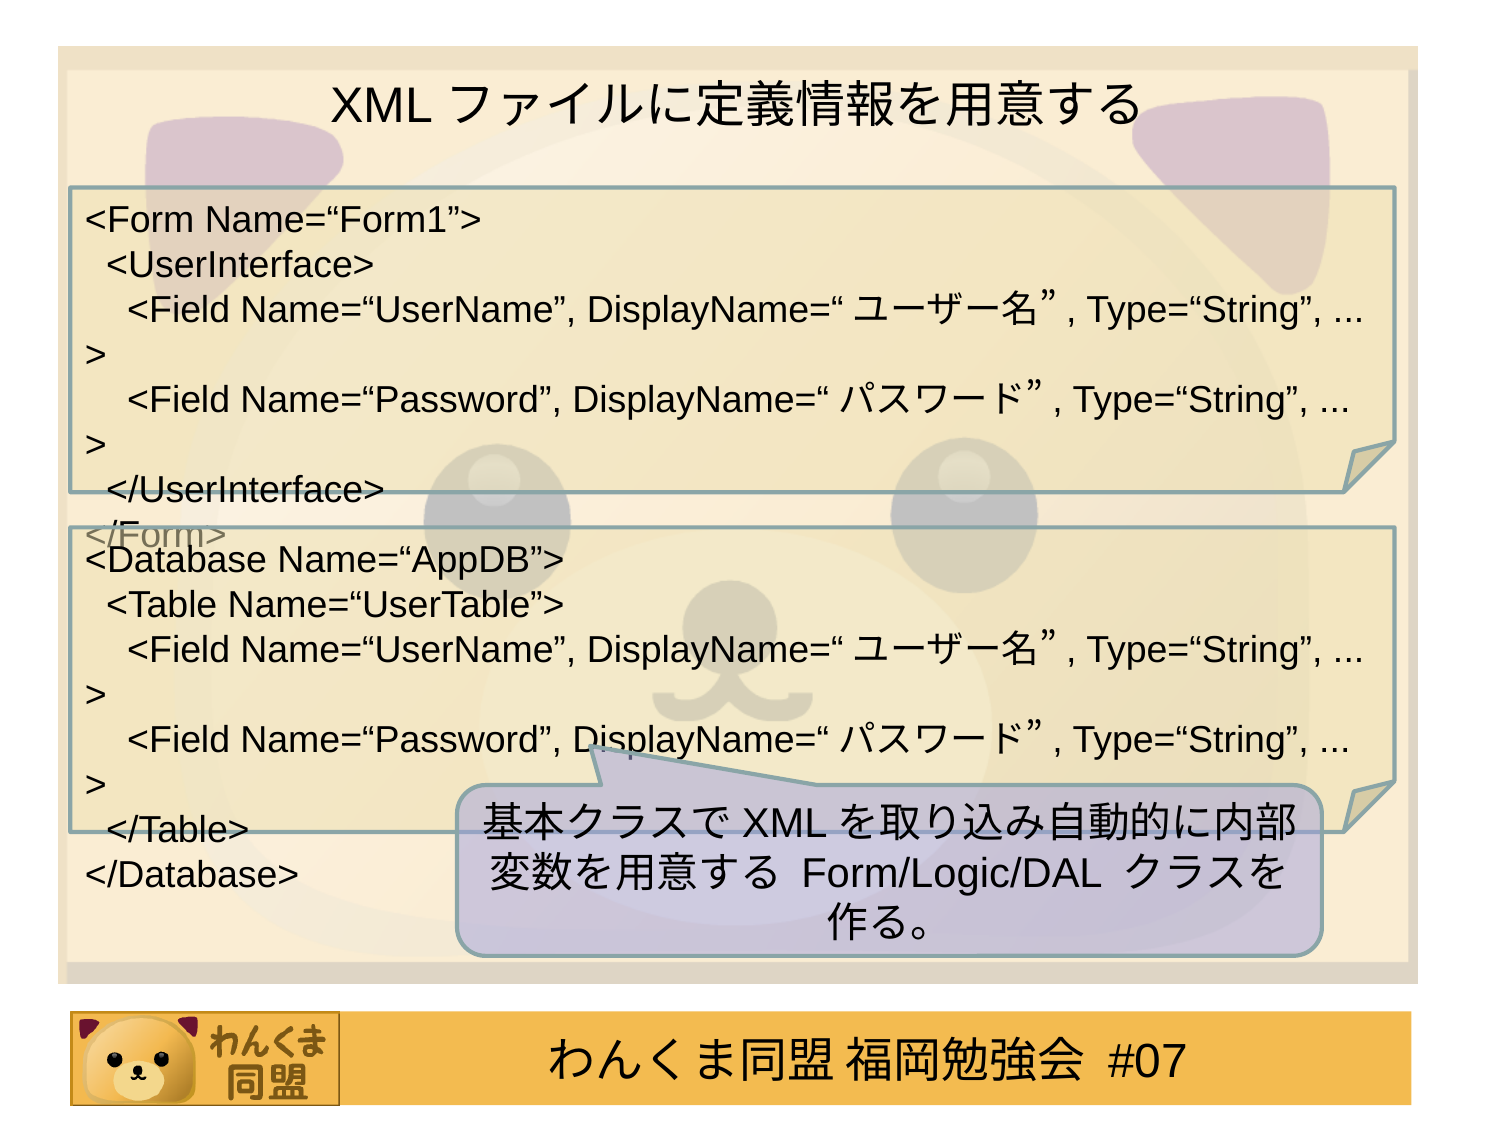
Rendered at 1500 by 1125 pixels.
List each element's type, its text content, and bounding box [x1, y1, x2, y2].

picture [58, 162, 1418, 984]
text_box 基本クラスでXMLを取り込み自動的に内部変数を用意する Form/Logic/DAL クラスを作る。 [454, 743, 1324, 958]
picture [70, 1011, 340, 1106]
text_box <Database Name=“AppDB”> <Table Name=“UserTable”> <Field Name=“UserName”, DisplayName=“ユーザー名”, Type=“String”, ... > <Field Name=“Password”, DisplayName=“パスワード”, Type=“String”, ... > </Table> </Database> [68, 525, 1397, 835]
text_box <Form Name=“Form1”> <UserInterface> <Field Name=“UserName”, DisplayName=“ユーザー名”, Type=“String”, ... > <Field Name=“Password”, DisplayName=“パスワード”, Type=“String”, ... > </UserInterface> </Form> [68, 185, 1397, 495]
title XMLファイルに定義情報を用意する [58, 44, 1419, 162]
